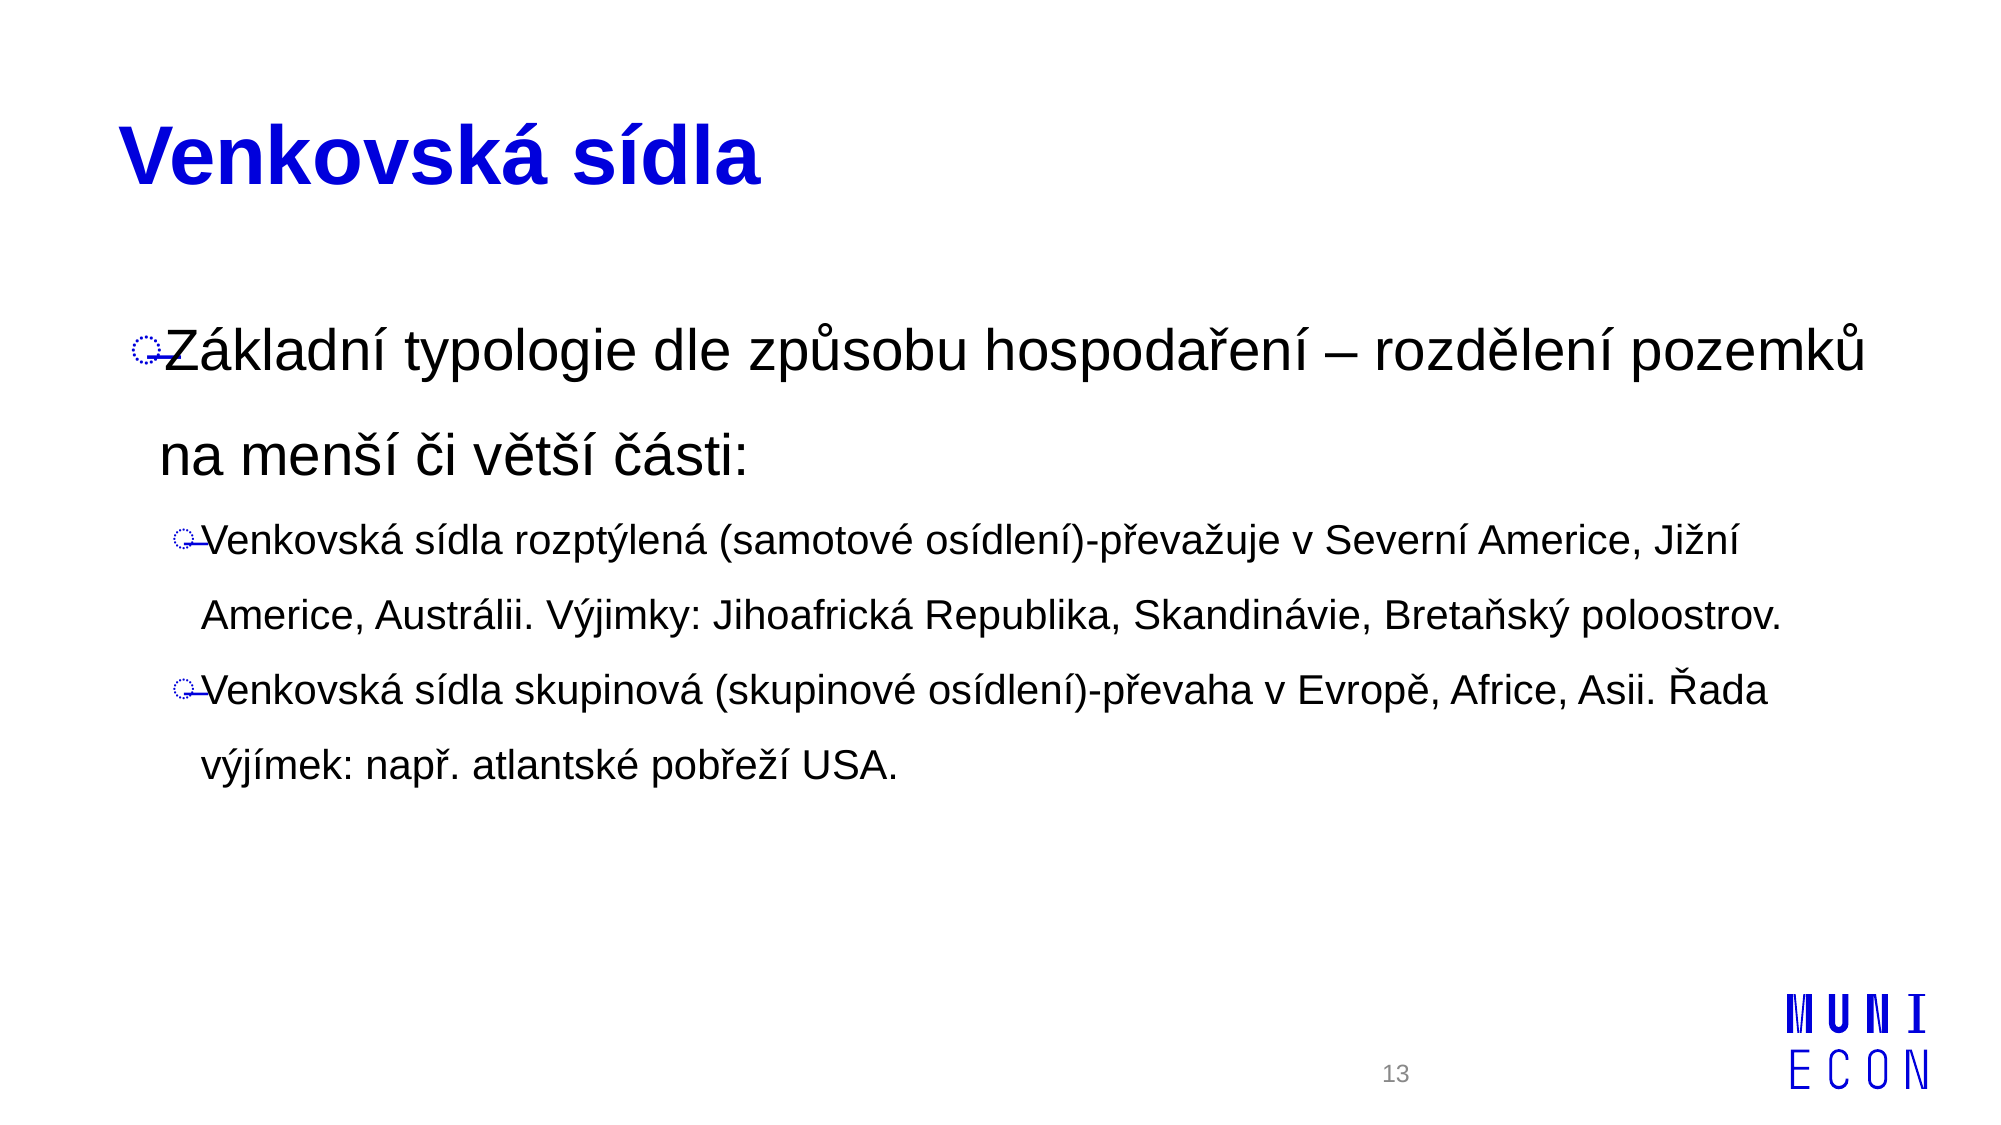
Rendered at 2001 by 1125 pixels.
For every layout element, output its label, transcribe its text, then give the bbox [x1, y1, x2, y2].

slide_number 13 [1074, 1042, 1425, 1103]
title Venkovská sídla [118, 118, 1883, 193]
list Základní typologie dle způsobu hospodaření – rozdělení pozemků na menší či větší části: Venkovská sídla rozptýlená (samotové osídlení)-převažuje v Severní Americe, Jižní Americe, Austrálii. Výjimky: Jihoafrická Republika, Skandinávie, Bretaňský poloostrov. Venkovská sídla skupinová (skupinové osídlení)-převaha v Evropě, Africe, Asii. Řada výjímek: např. atlantské pobřeží USA. [118, 277, 1883, 957]
